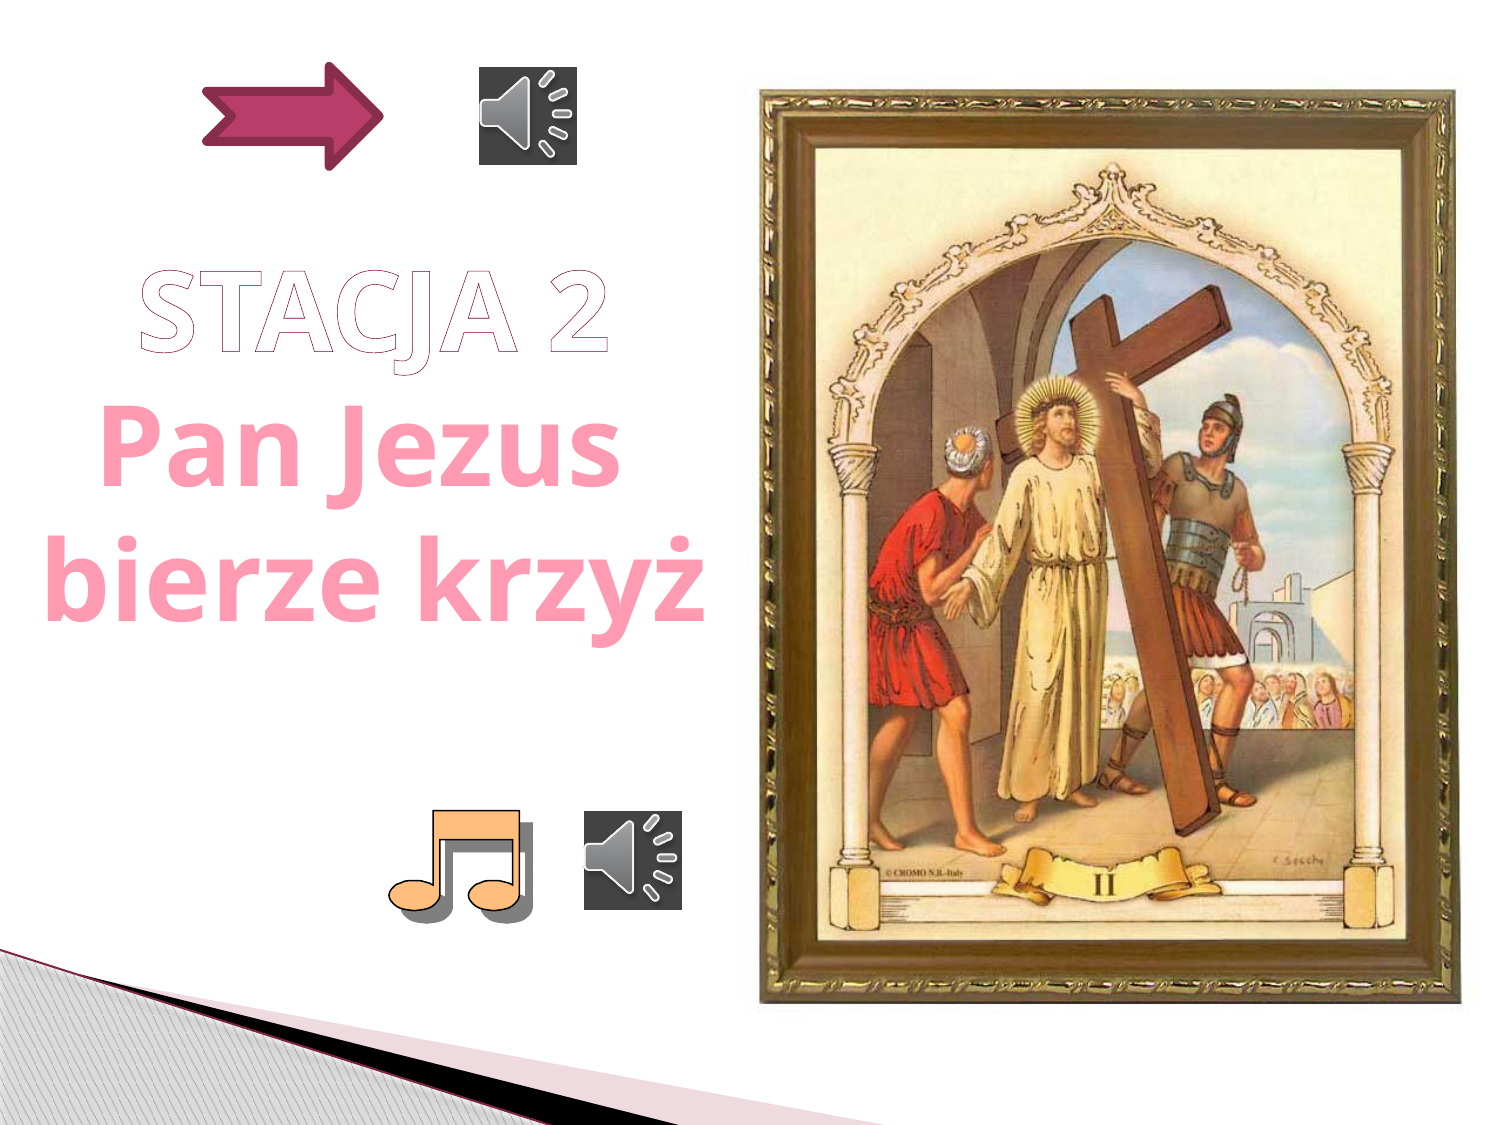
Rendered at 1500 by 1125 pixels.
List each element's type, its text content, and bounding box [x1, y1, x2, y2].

text_box STACJA 2 Pan Jezus bierze krzyż [24, 231, 723, 652]
picture [582, 810, 684, 911]
text_box [202, 61, 384, 171]
picture [729, 38, 1483, 1043]
picture [478, 66, 579, 167]
text_box [388, 810, 520, 911]
